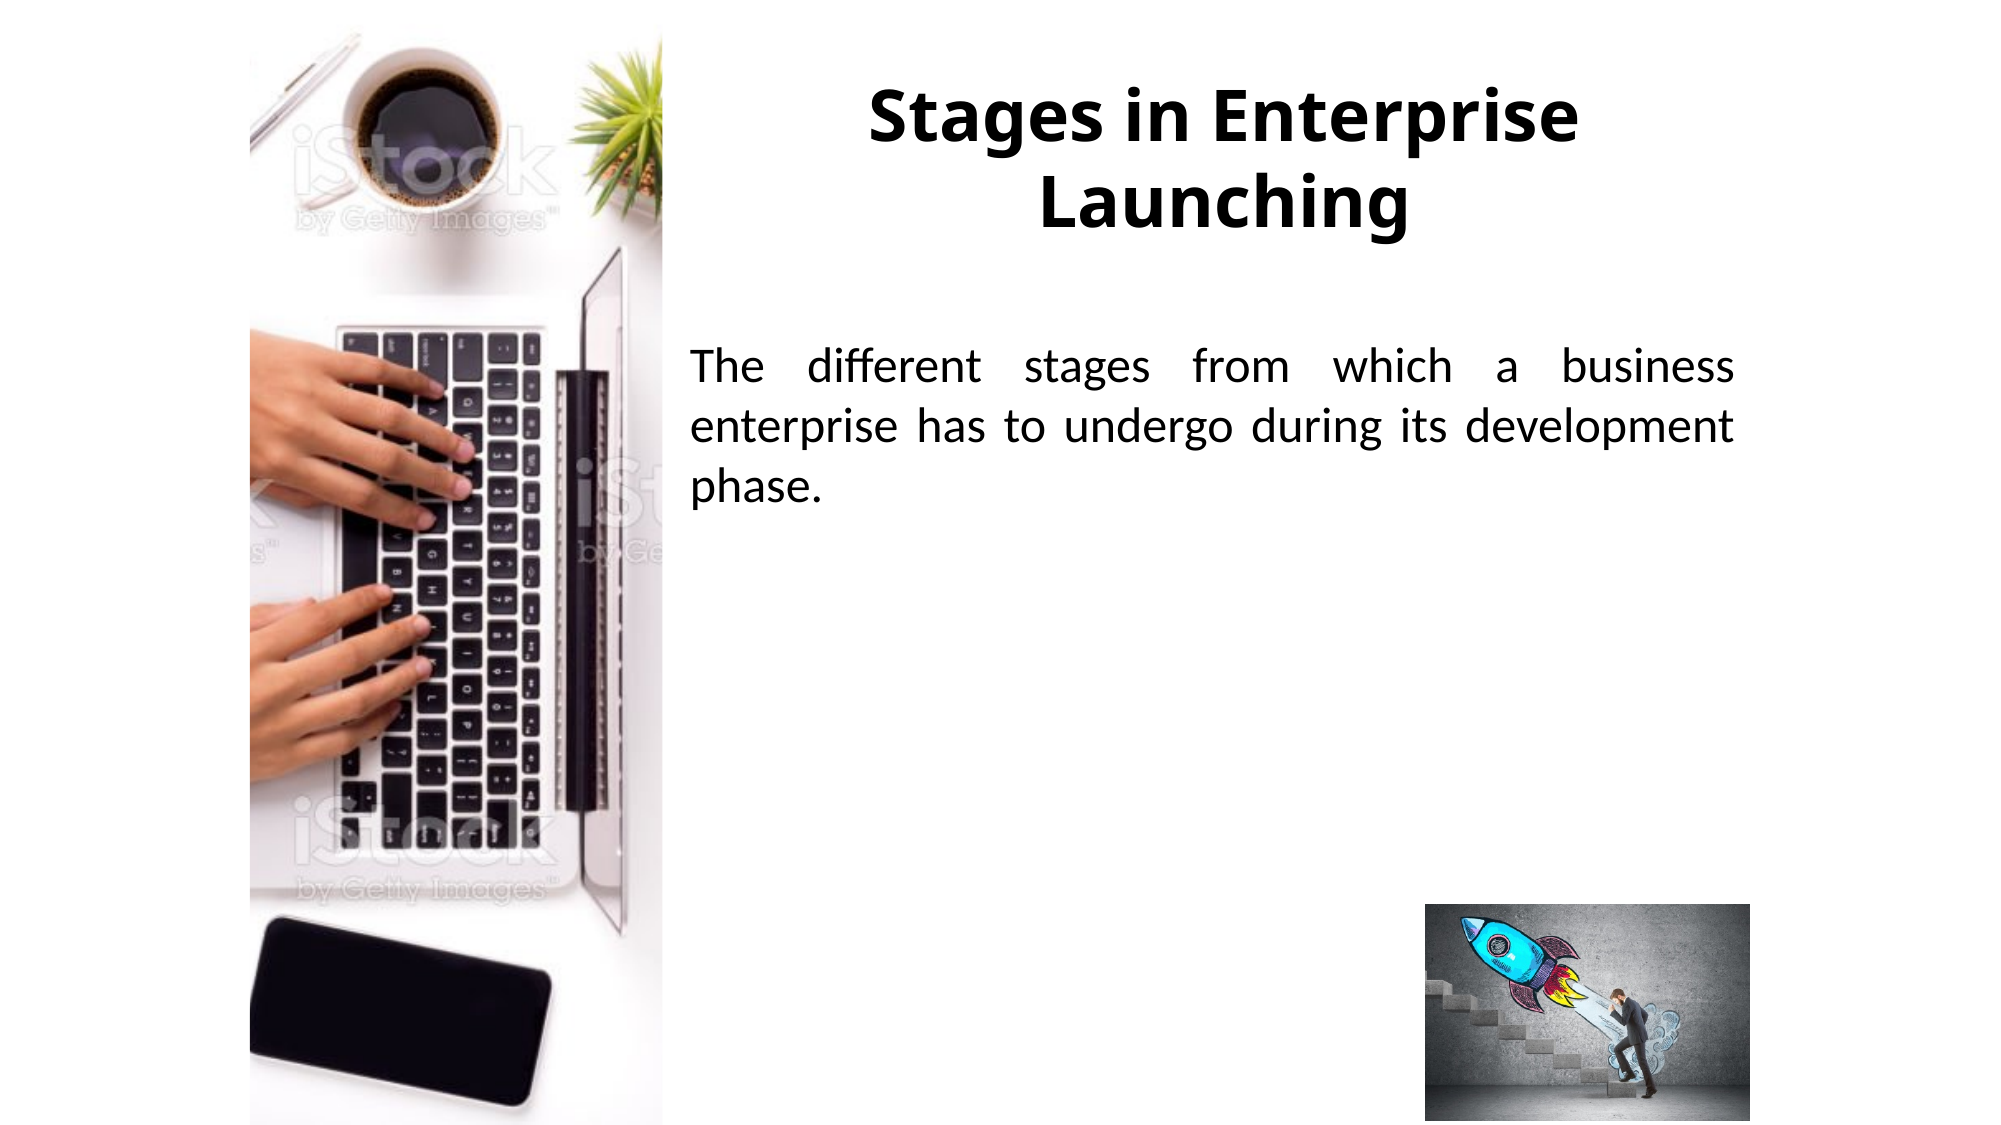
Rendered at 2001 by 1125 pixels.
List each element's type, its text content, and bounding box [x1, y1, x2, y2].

picture [1424, 904, 1750, 1121]
picture [249, 0, 663, 1125]
text_box The different stages from which a business enterprise has to undergo during its development phase. [675, 324, 1750, 520]
text_box Stages in Enterprise Launching [699, 62, 1750, 250]
